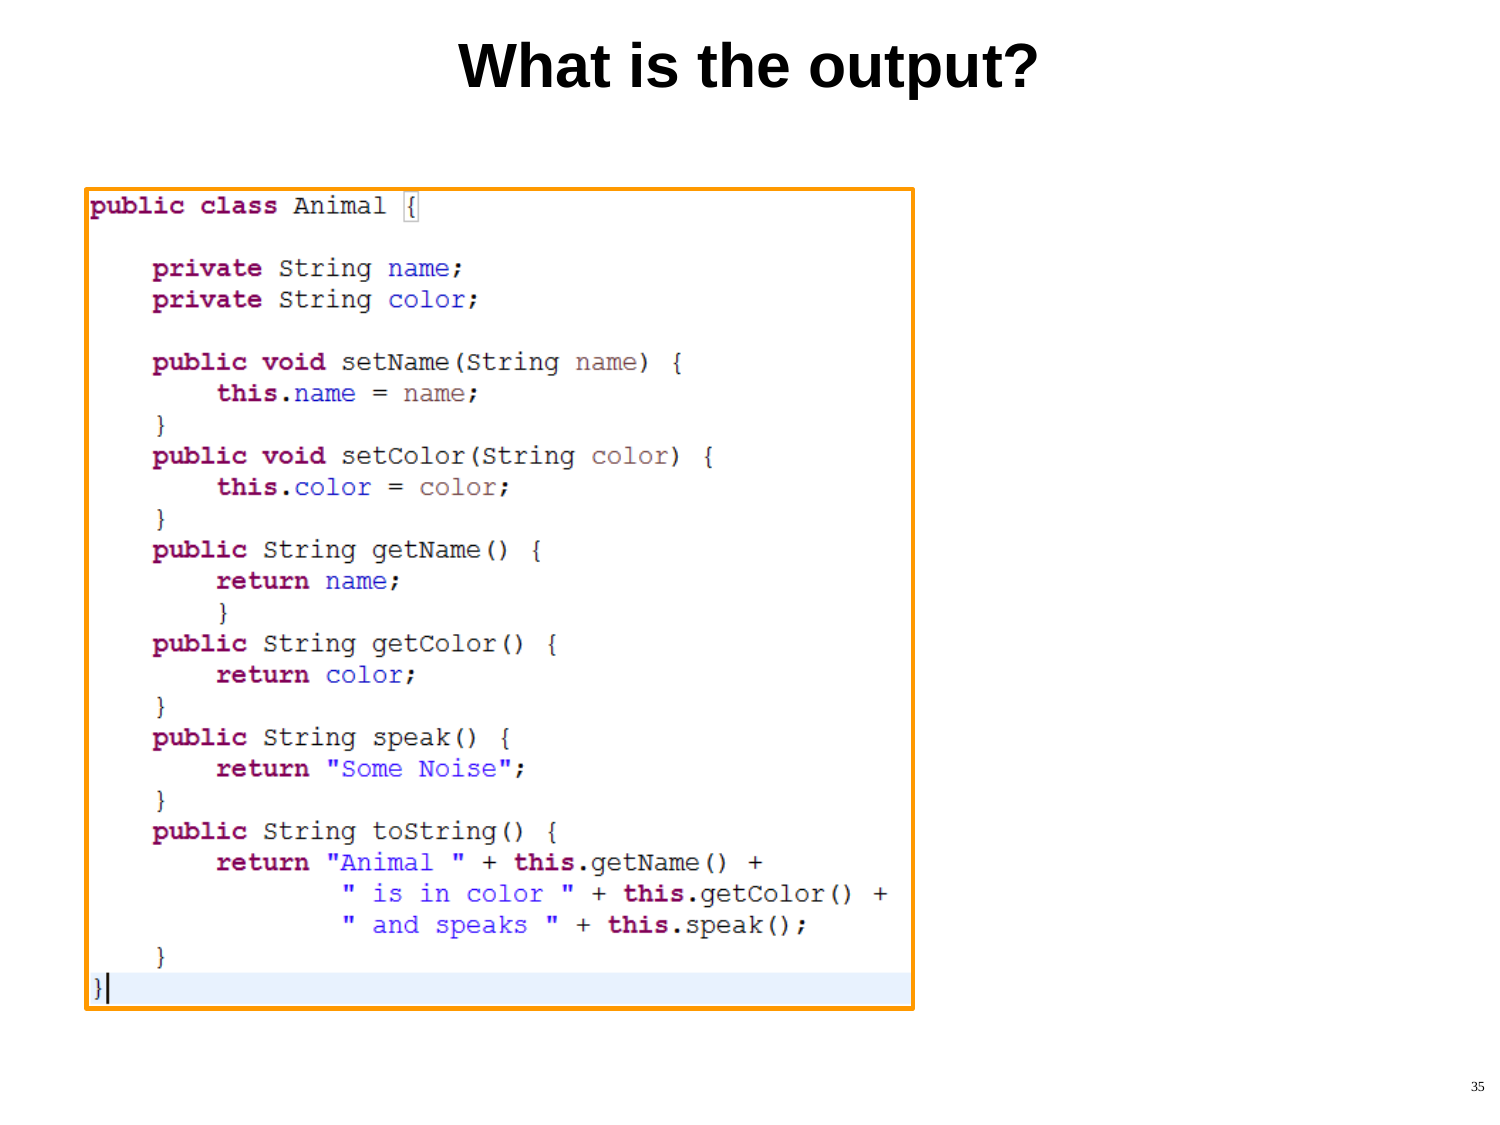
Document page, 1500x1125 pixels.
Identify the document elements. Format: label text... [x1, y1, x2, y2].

picture [88, 191, 911, 1007]
slide_number 35 [1186, 1069, 1500, 1125]
title What is the output? [0, 0, 1500, 126]
